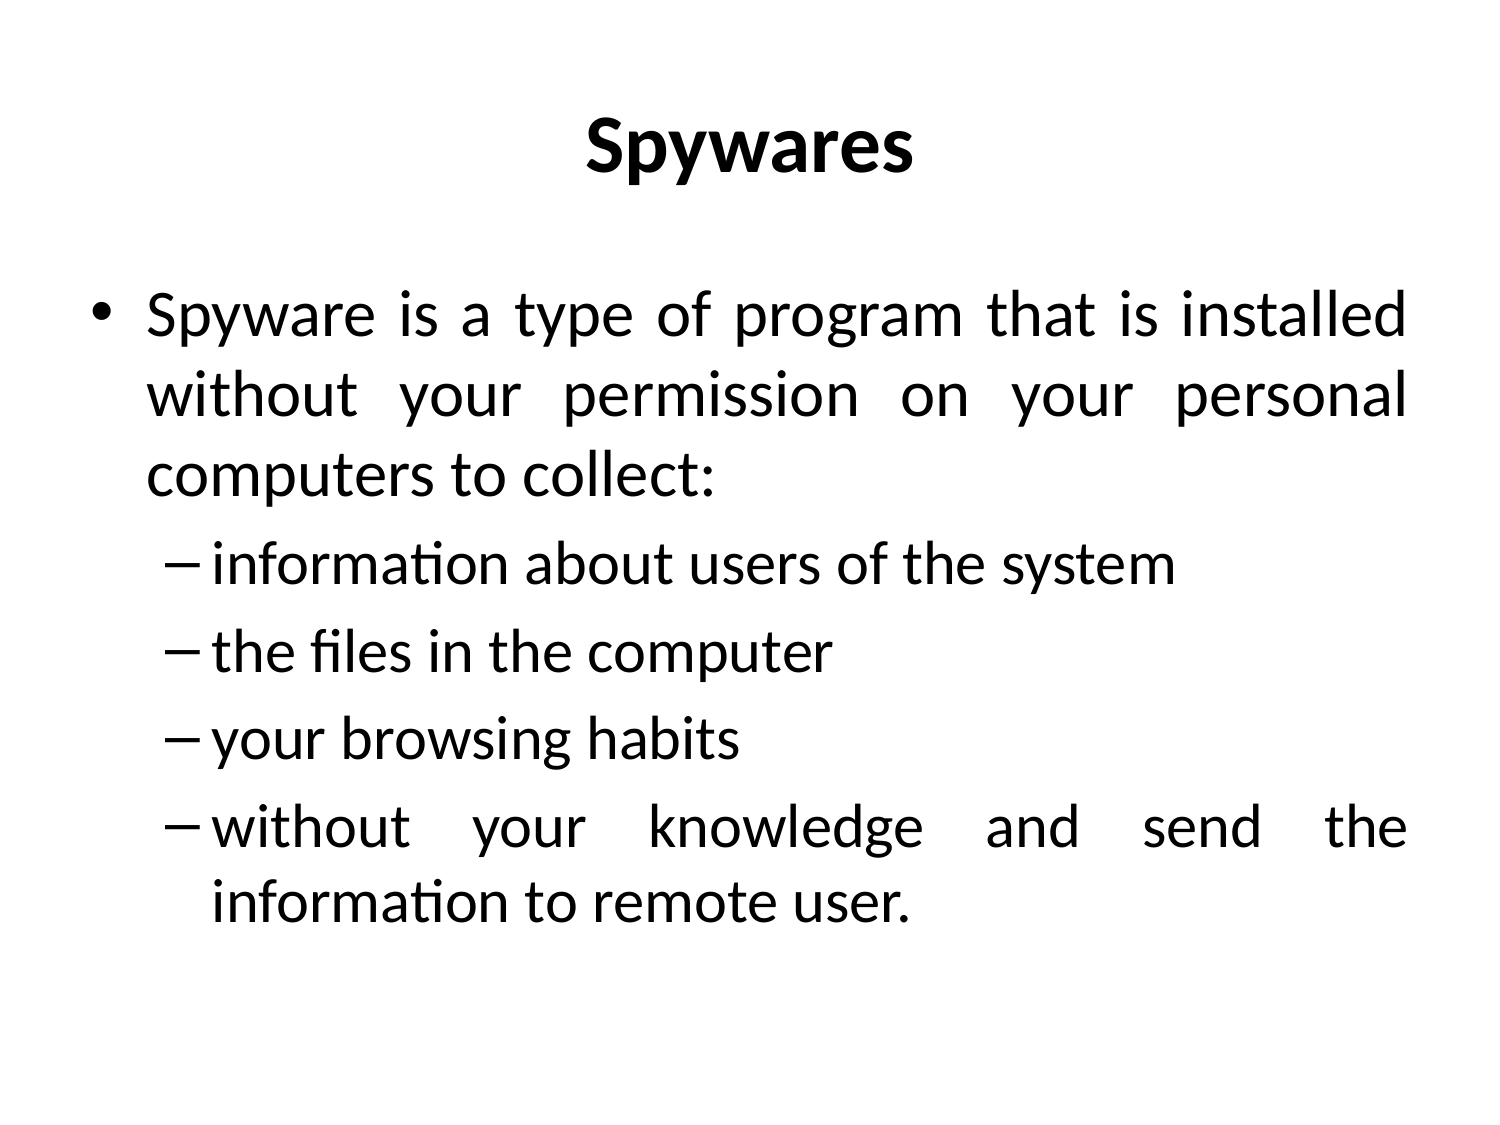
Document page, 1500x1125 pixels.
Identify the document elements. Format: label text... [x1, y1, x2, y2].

list Spyware is a type of program that is installed without your permission on your personal computers to collect: information about users of the system the files in the computer your browsing habits without your knowledge and send the information to remote user. [75, 262, 1425, 1005]
title Spywares [75, 45, 1425, 233]
